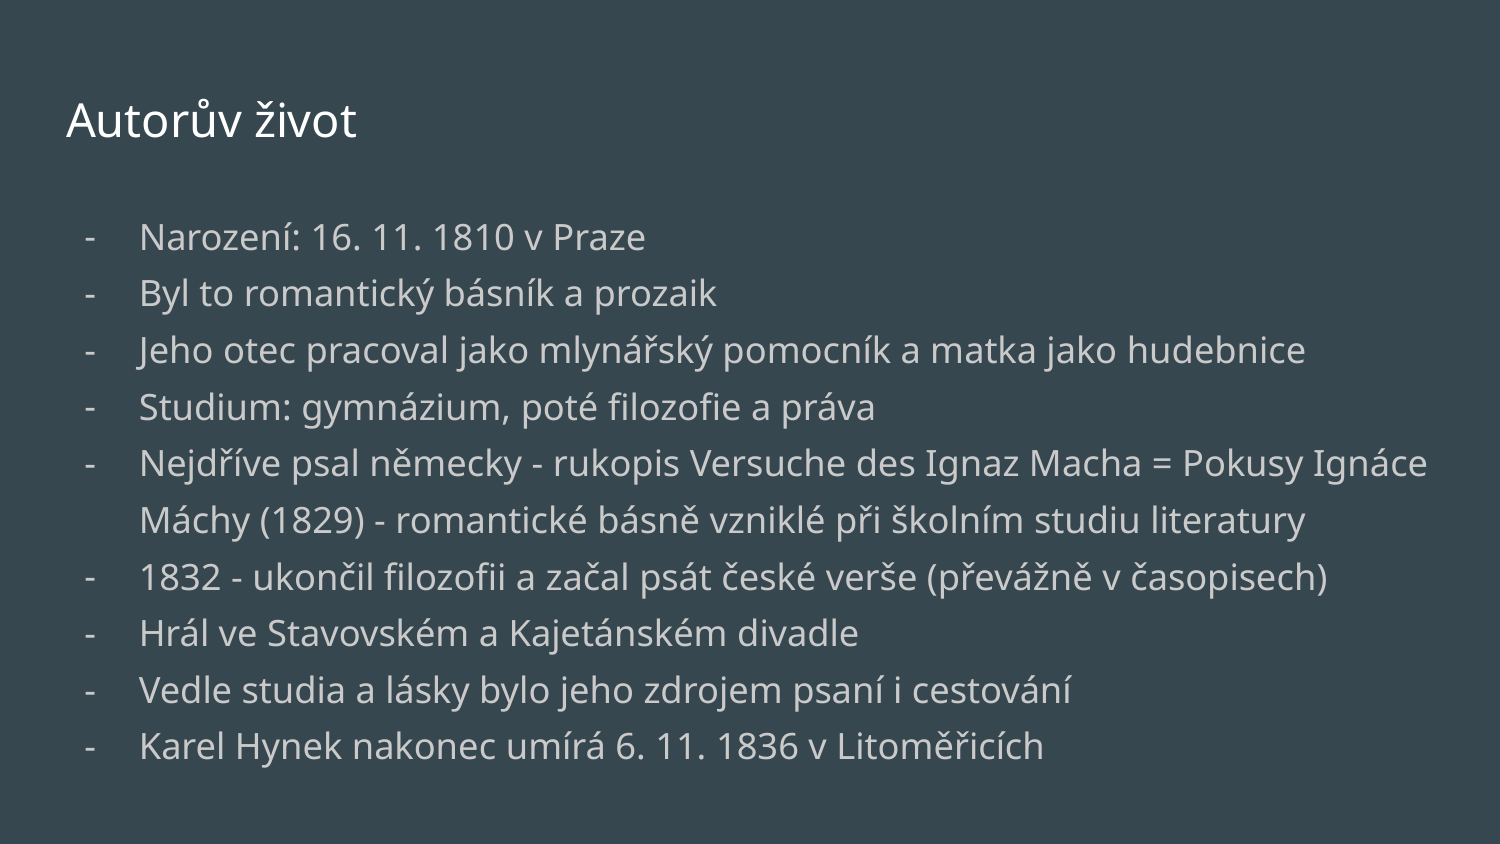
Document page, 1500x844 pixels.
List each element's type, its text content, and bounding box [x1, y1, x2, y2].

list Narození: 16. 11. 1810 v Praze Byl to romantický básník a prozaik Jeho otec pracoval jako mlynářský pomocník a matka jako hudebnice Studium: gymnázium, poté filozofie a práva Nejdříve psal německy - rukopis Versuche des Ignaz Macha = Pokusy Ignáce Máchy (1829) - romantické básně vzniklé při školním studiu literatury 1832 - ukončil filozofii a začal psát české verše (převážně v časopisech) Hrál ve Stavovském a Kajetánském divadle Vedle studia a lásky bylo jeho zdrojem psaní i cestování Karel Hynek nakonec umírá 6. 11. 1836 v Litoměřicích [51, 189, 1449, 797]
title Autorův život [51, 72, 1449, 167]
